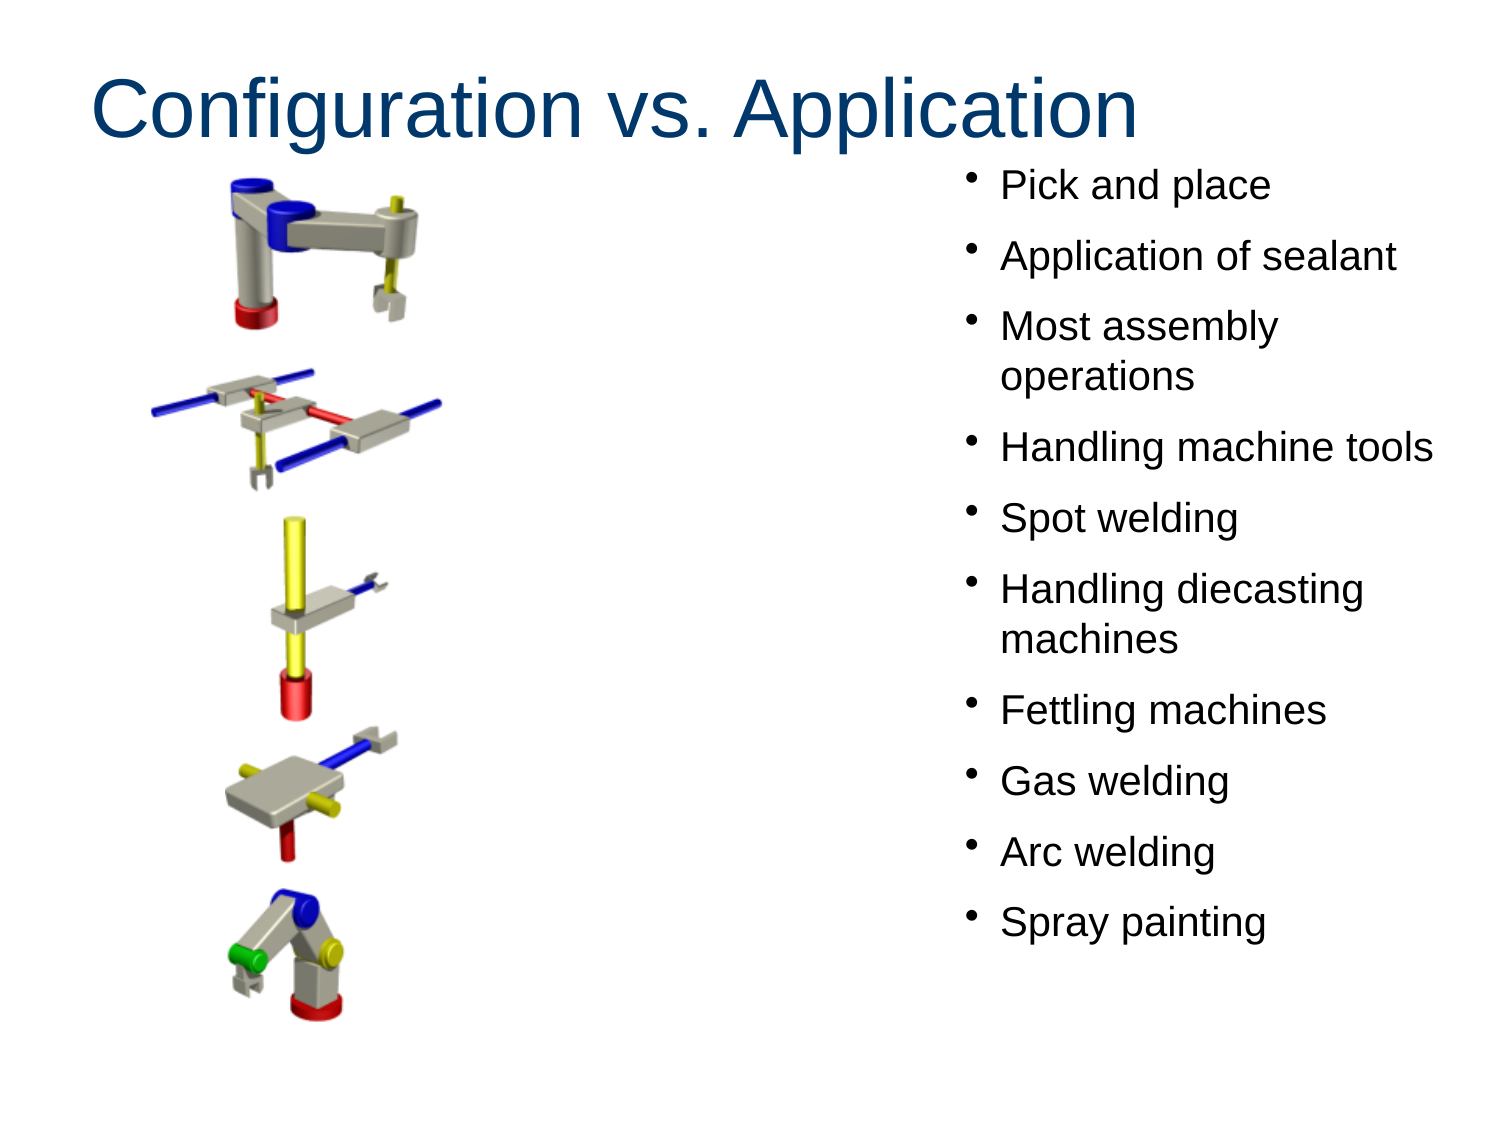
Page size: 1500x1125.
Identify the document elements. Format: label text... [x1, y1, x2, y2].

title Configuration vs. Application [74, 44, 1426, 163]
text_box Pick and place Application of sealant Most assembly operations Handling machine tools Spot welding Handling diecasting machines Fettling machines Gas welding Arc welding Spray painting [950, 149, 1450, 953]
picture [224, 887, 354, 1026]
picture [149, 362, 451, 493]
picture [224, 512, 401, 865]
picture [224, 174, 426, 336]
